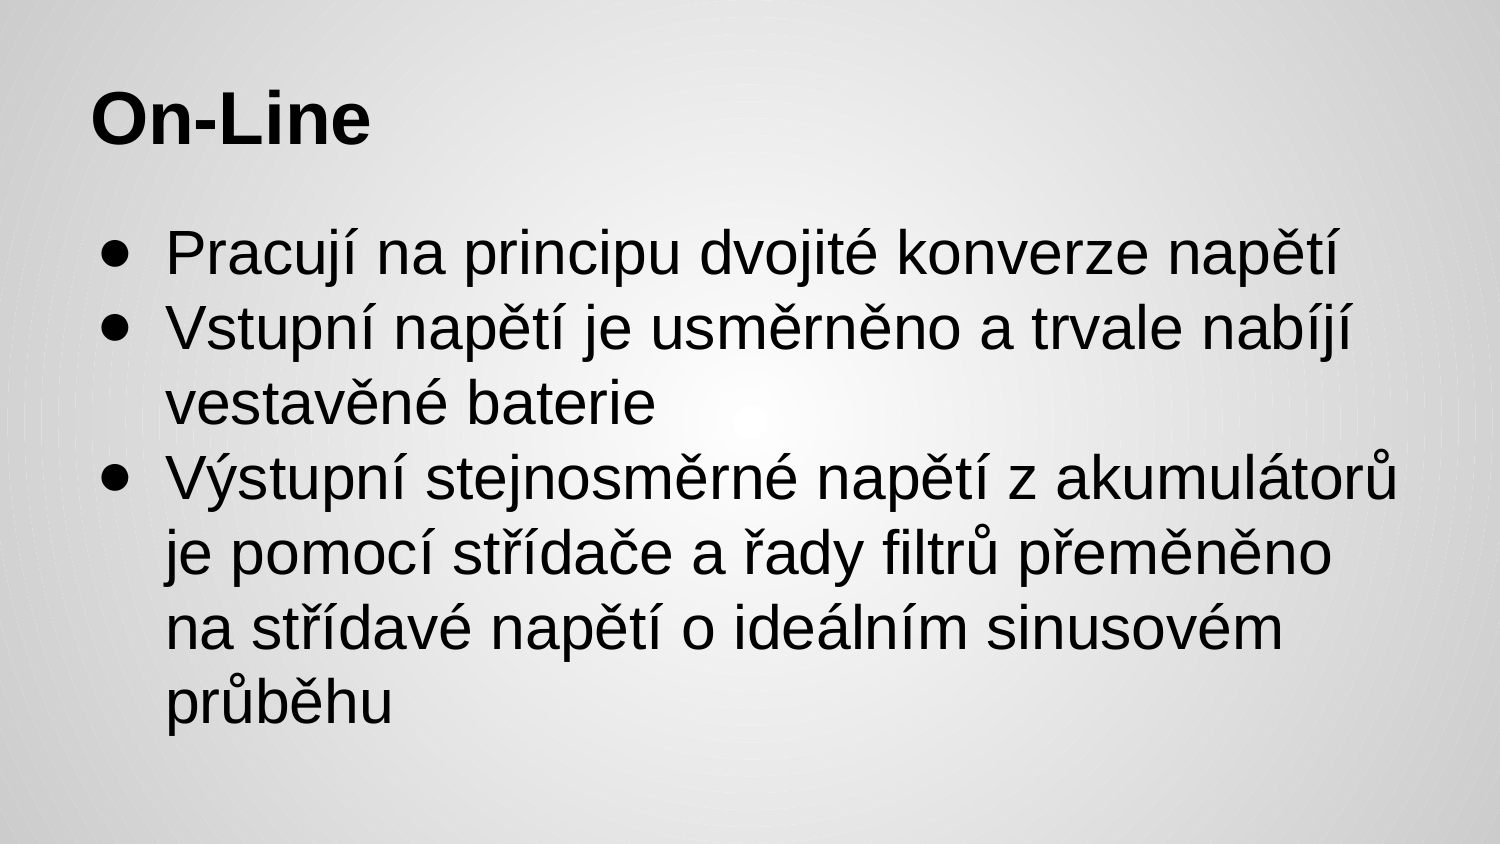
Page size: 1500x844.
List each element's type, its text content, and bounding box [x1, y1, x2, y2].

title On-Line [75, 33, 1425, 175]
list Pracují na principu dvojité konverze napětí Vstupní napětí je usměrněno a trvale nabíjí vestavěné baterie Výstupní stejnosměrné napětí z akumulátorů je pomocí střídače a řady filtrů přeměněno na střídavé napětí o ideálním sinusovém průběhu [75, 196, 1425, 808]
